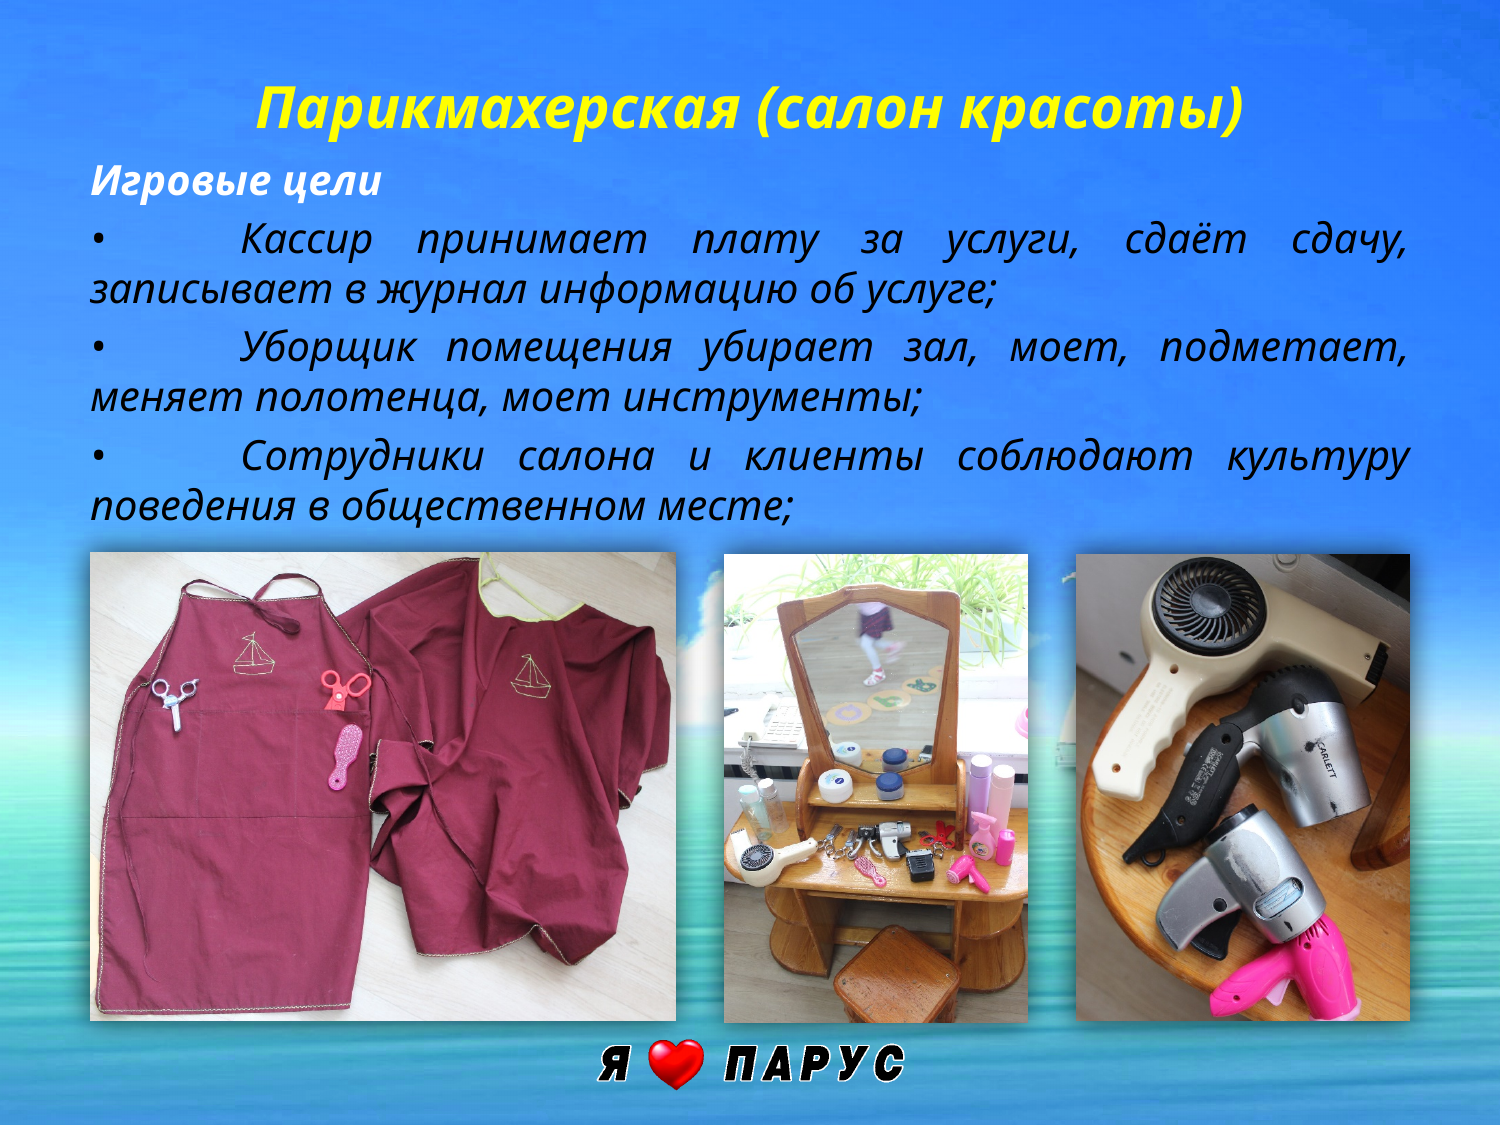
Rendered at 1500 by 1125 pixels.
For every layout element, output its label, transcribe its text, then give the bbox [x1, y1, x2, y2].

text_box Игровые цели • Кассир принимает плату за услуги, сдаёт сдачу, записывает в журнал информацию об услуге; • Уборщик помещения убирает зал, моет, подметает, меняет полотенца, моет инструменты; • Сотрудники салона и клиенты соблюдают культуру поведения в общественном месте; [74, 145, 1425, 552]
picture [0, 0, 1500, 1125]
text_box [90, 552, 1410, 1023]
list Парикмахерская (салон красоты) [75, 70, 1425, 145]
